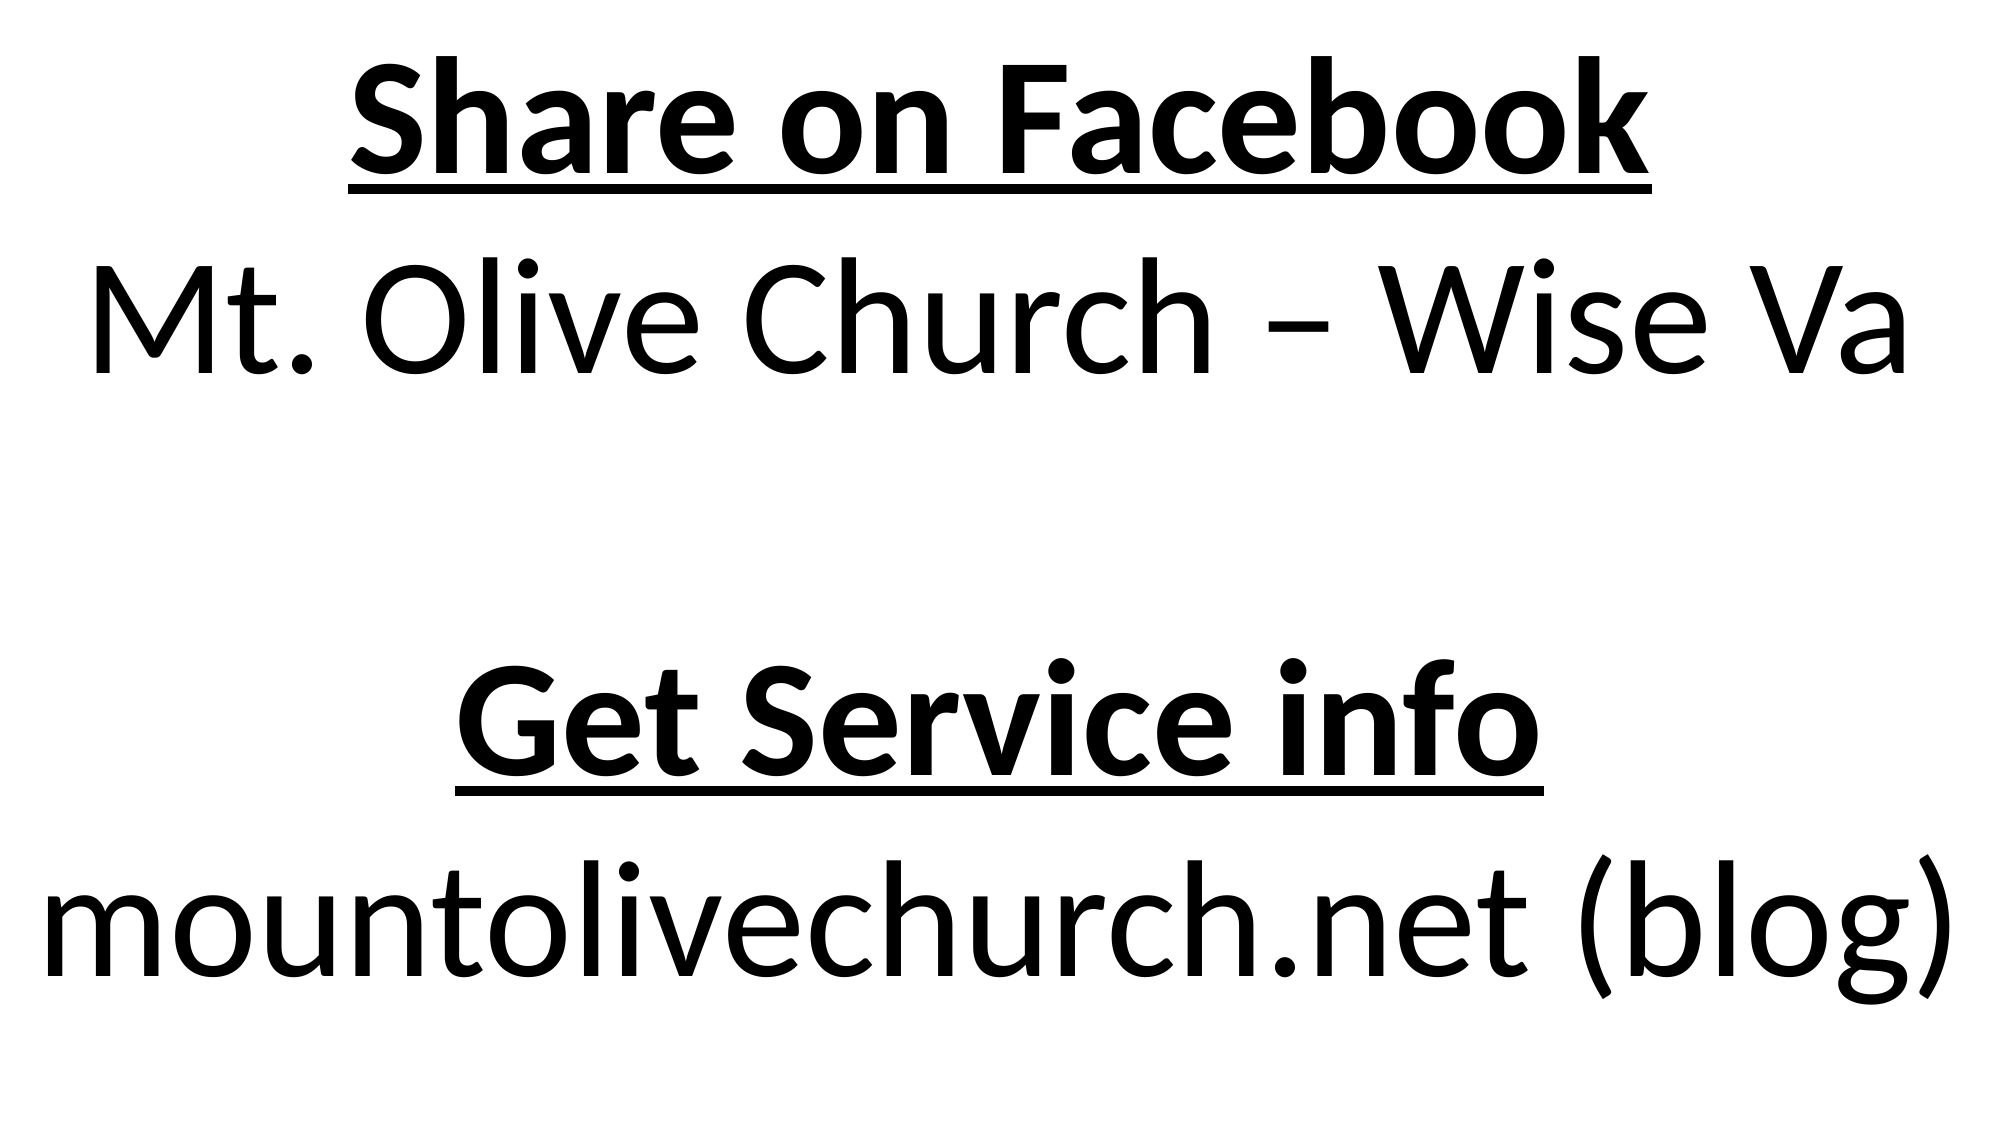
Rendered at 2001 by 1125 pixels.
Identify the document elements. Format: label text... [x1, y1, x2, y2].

list Share on Facebook Mt. Olive Church – Wise Va Get Service info mountolivechurch.net (blog) [0, 21, 2000, 1109]
